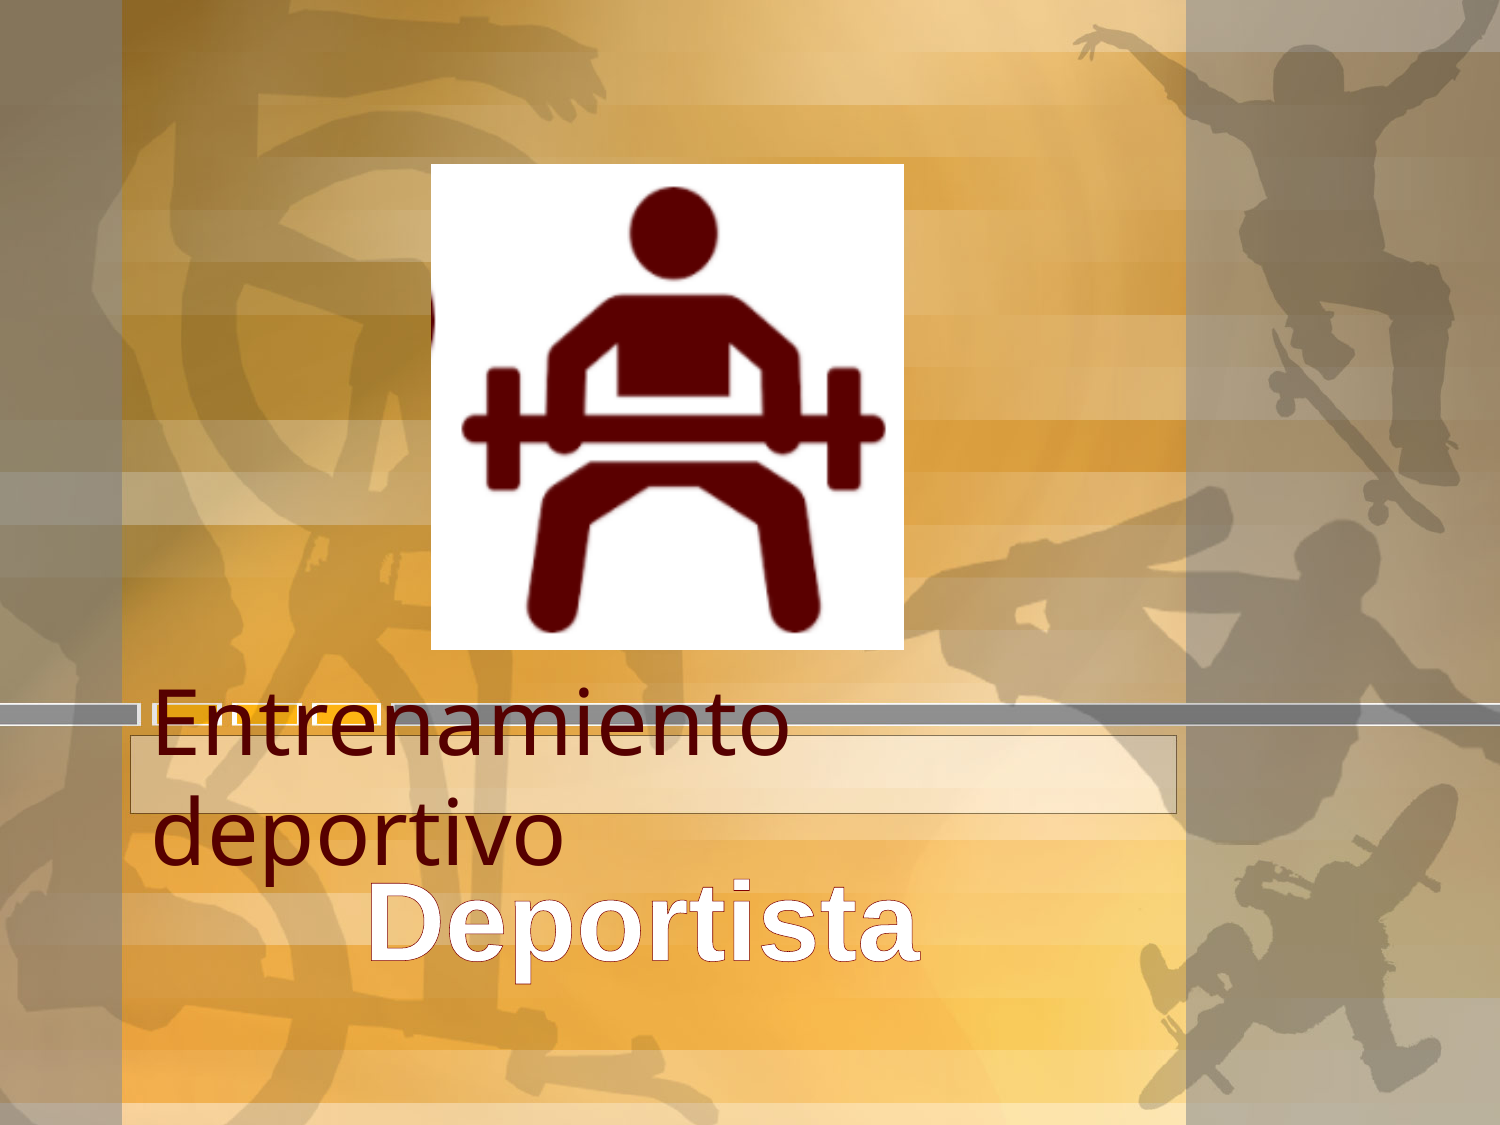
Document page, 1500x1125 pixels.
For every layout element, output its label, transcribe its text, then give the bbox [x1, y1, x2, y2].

text_box Deportista [348, 840, 936, 991]
picture [0, 0, 1500, 1125]
title Entrenamiento deportivo [135, 704, 1149, 844]
